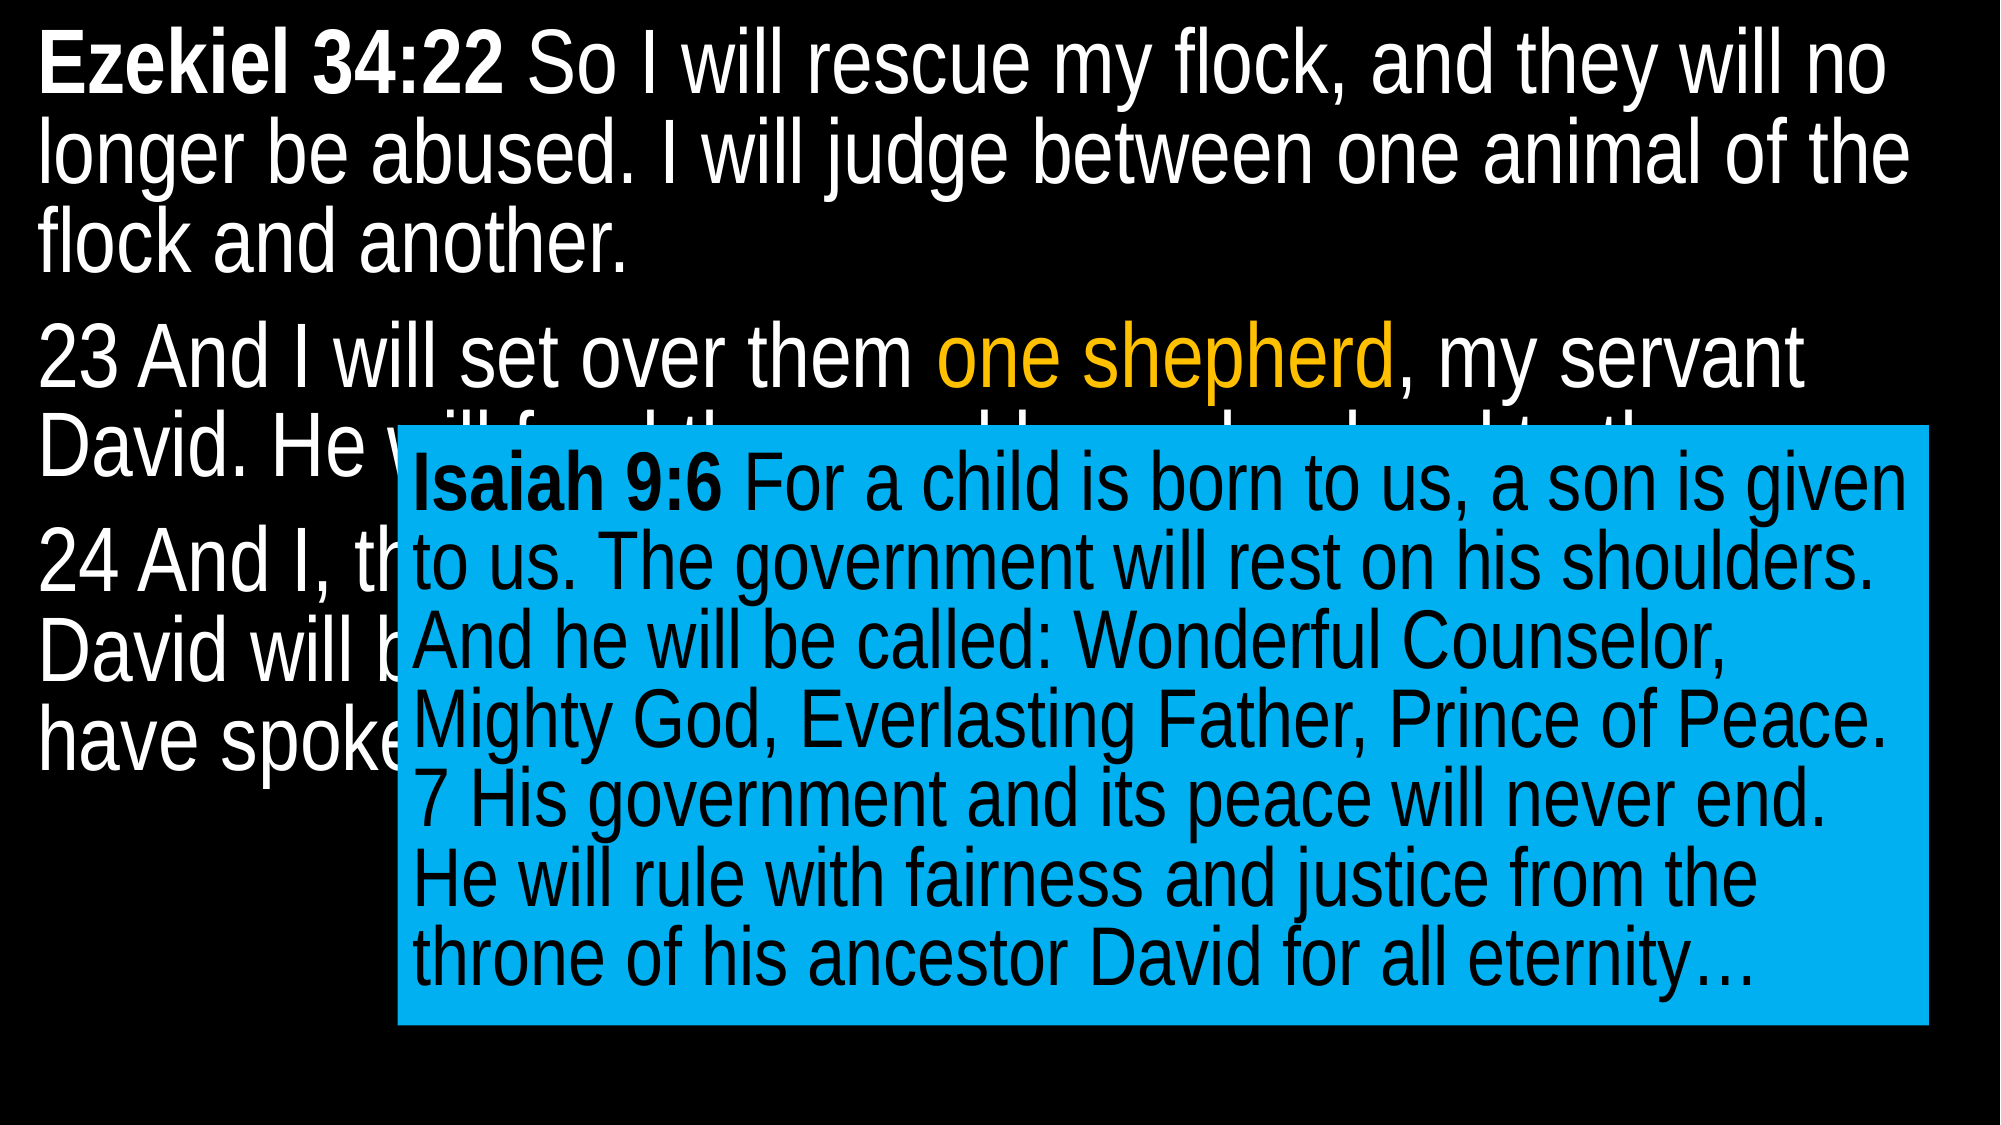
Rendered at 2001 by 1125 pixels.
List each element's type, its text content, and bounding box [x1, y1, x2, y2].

text_box Ezekiel 34:22 So I will rescue my flock, and they will no longer be abused. I will judge between one animal of the flock and another. 23 And I will set over them one shepherd, my servant David. He will feed them and be a shepherd to them. 24 And I, the LORD, will be their God, and my servant David will be a prince among my people. I, the LORD, have spoken! [16, 14, 1961, 1125]
text_box Isaiah 9:6 For a child is born to us, a son is given to us. The government will rest on his shoulders. And he will be called: Wonderful Counselor, Mighty God, Everlasting Father, Prince of Peace. 7 His government and its peace will never end. He will rule with fairness and justice from the throne of his ancestor David for all eternity… [396, 424, 1931, 1027]
